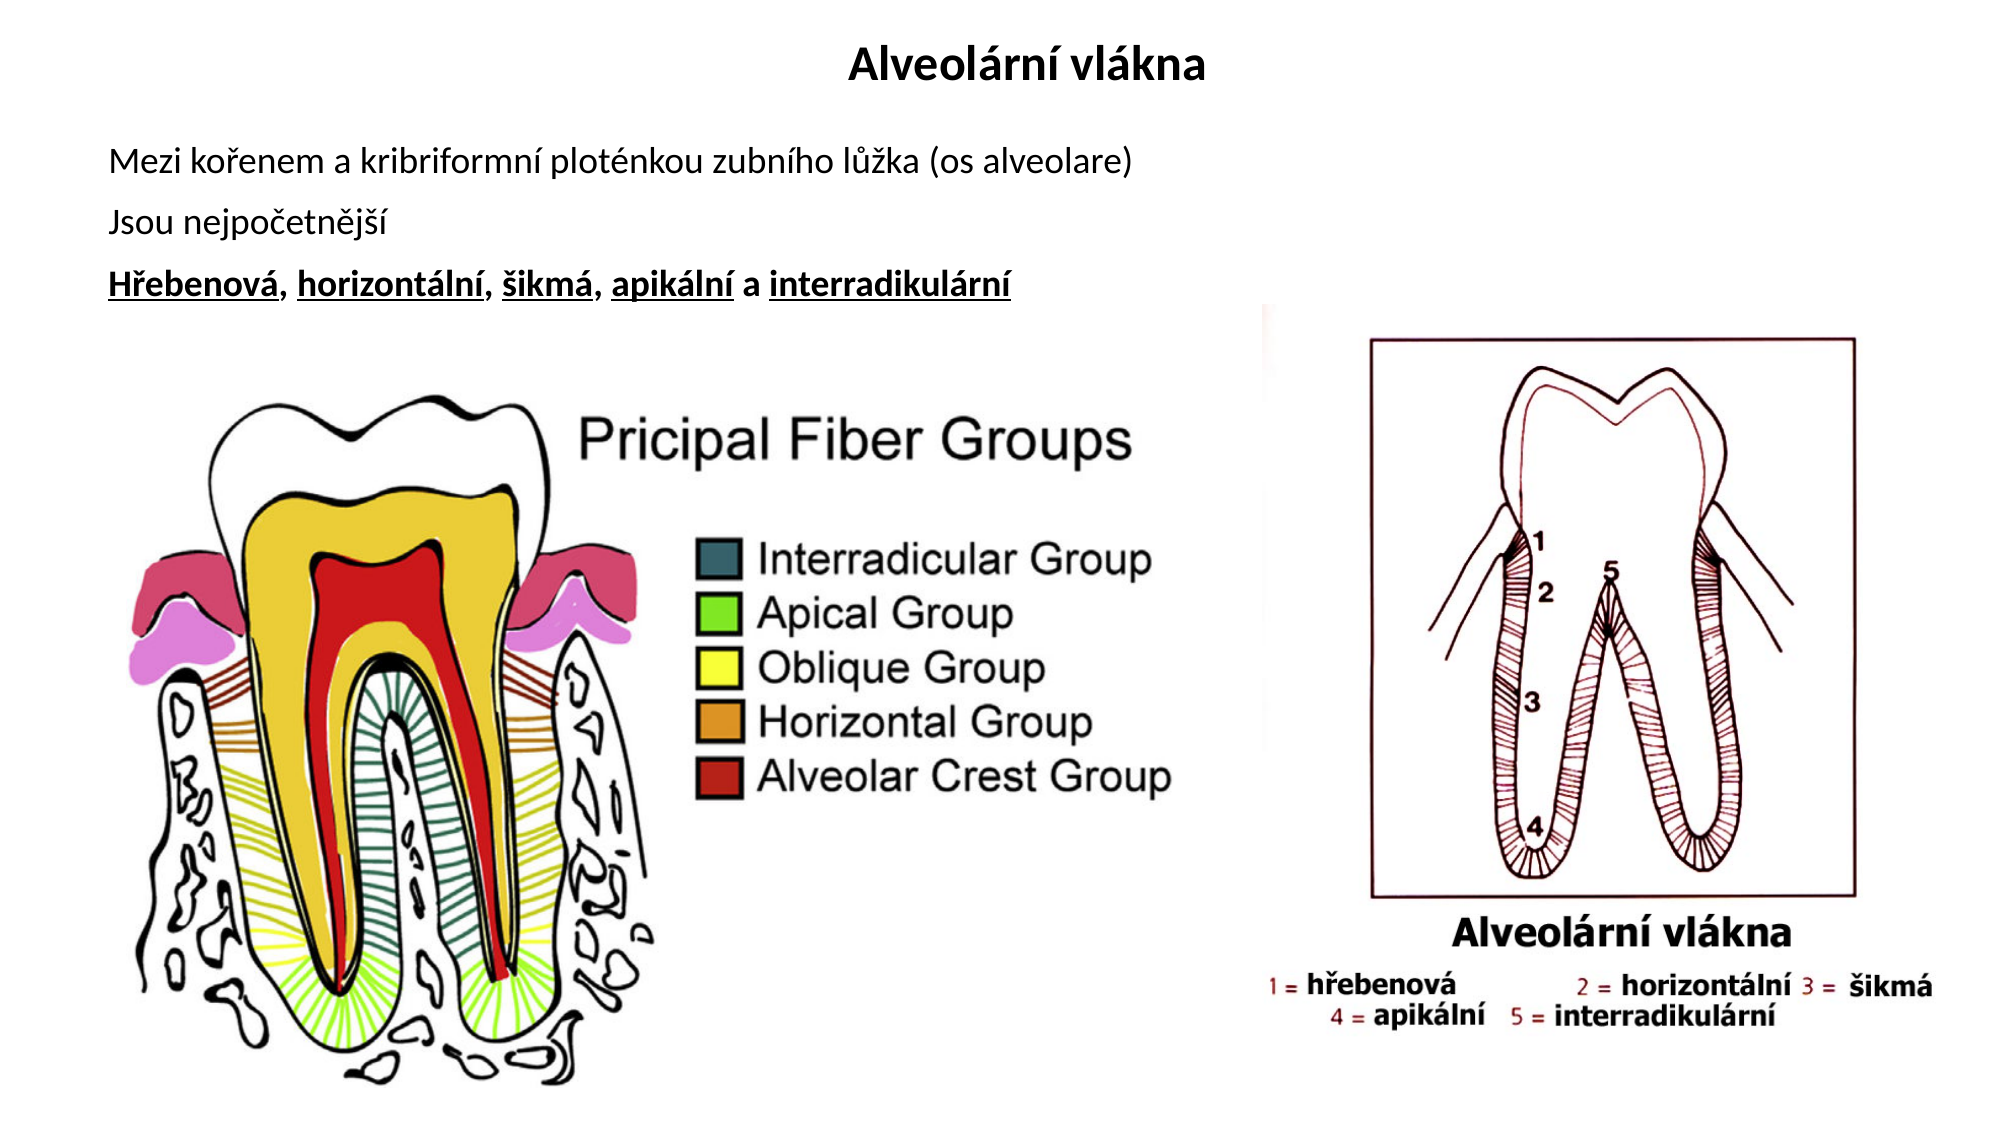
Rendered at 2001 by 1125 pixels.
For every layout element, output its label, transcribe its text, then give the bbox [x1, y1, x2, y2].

picture [1261, 304, 1944, 1044]
text_box Alveolární vlákna [214, 22, 1853, 98]
list Mezi kořenem a kribriformní ploténkou zubního lůžka (os alveolare) Jsou nejpočetnější Hřebenová, horizontální, šikmá, apikální a interradikulární [93, 133, 1699, 372]
picture [126, 392, 1174, 1088]
